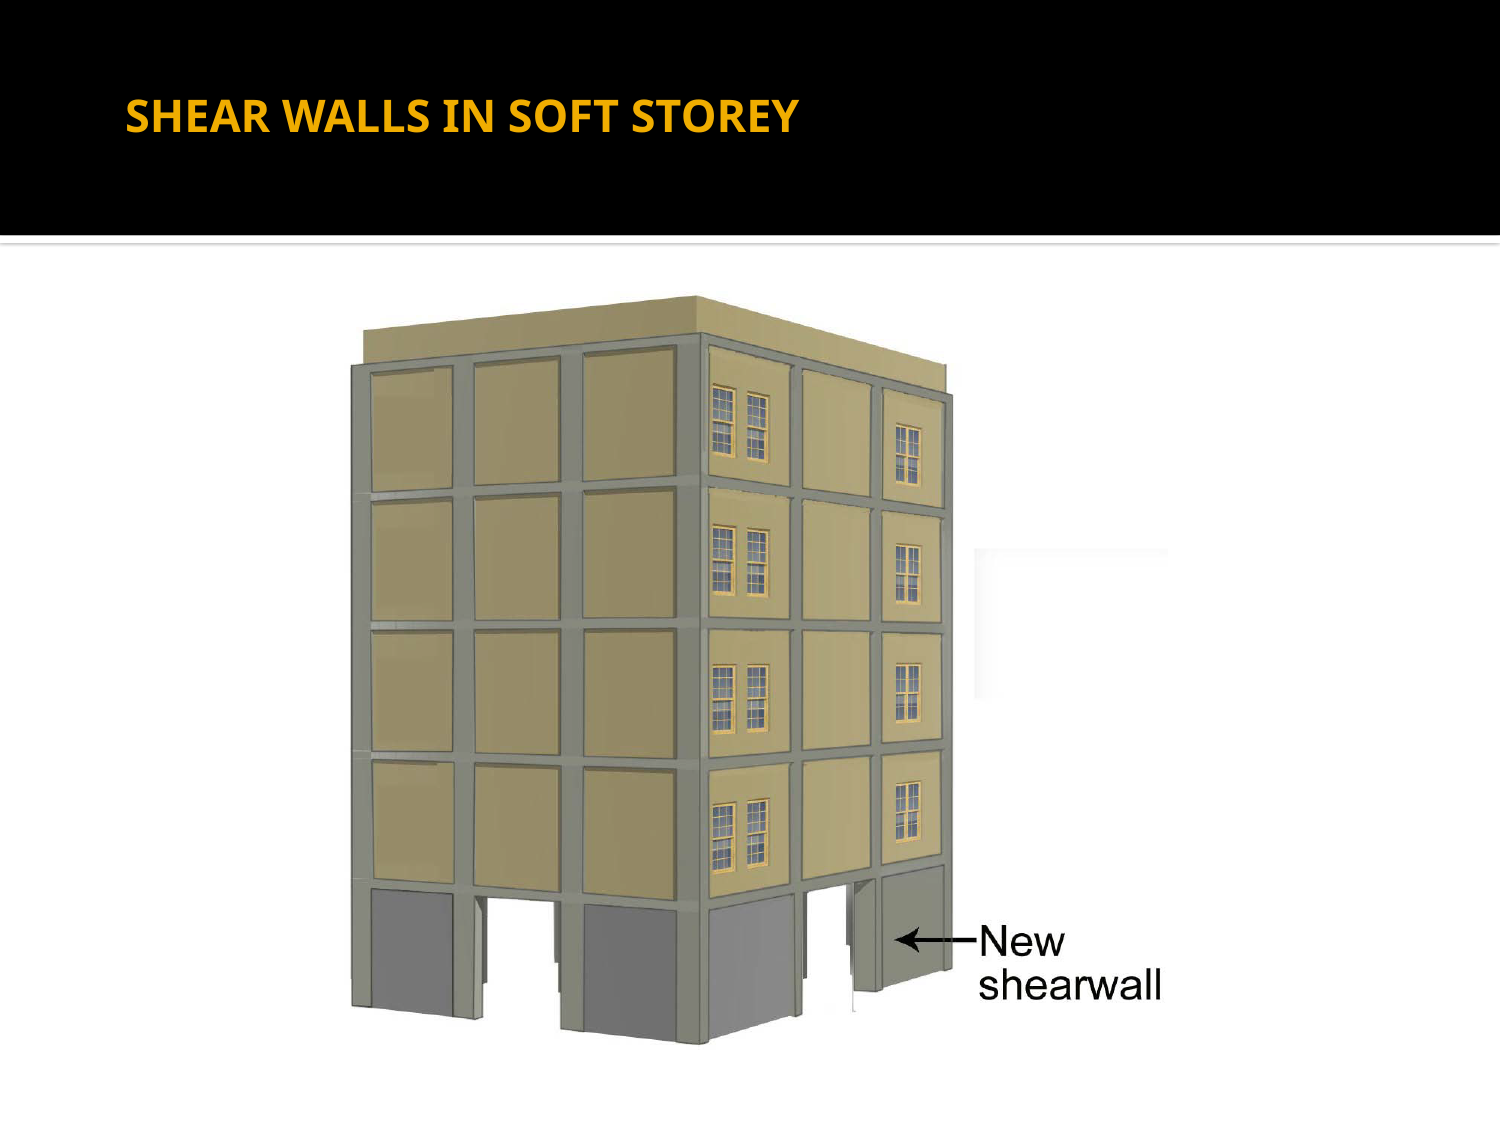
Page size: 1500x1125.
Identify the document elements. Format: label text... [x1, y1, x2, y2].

title SHEAR WALLS IN SOFT STOREY [75, 25, 1425, 150]
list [332, 291, 1168, 1050]
